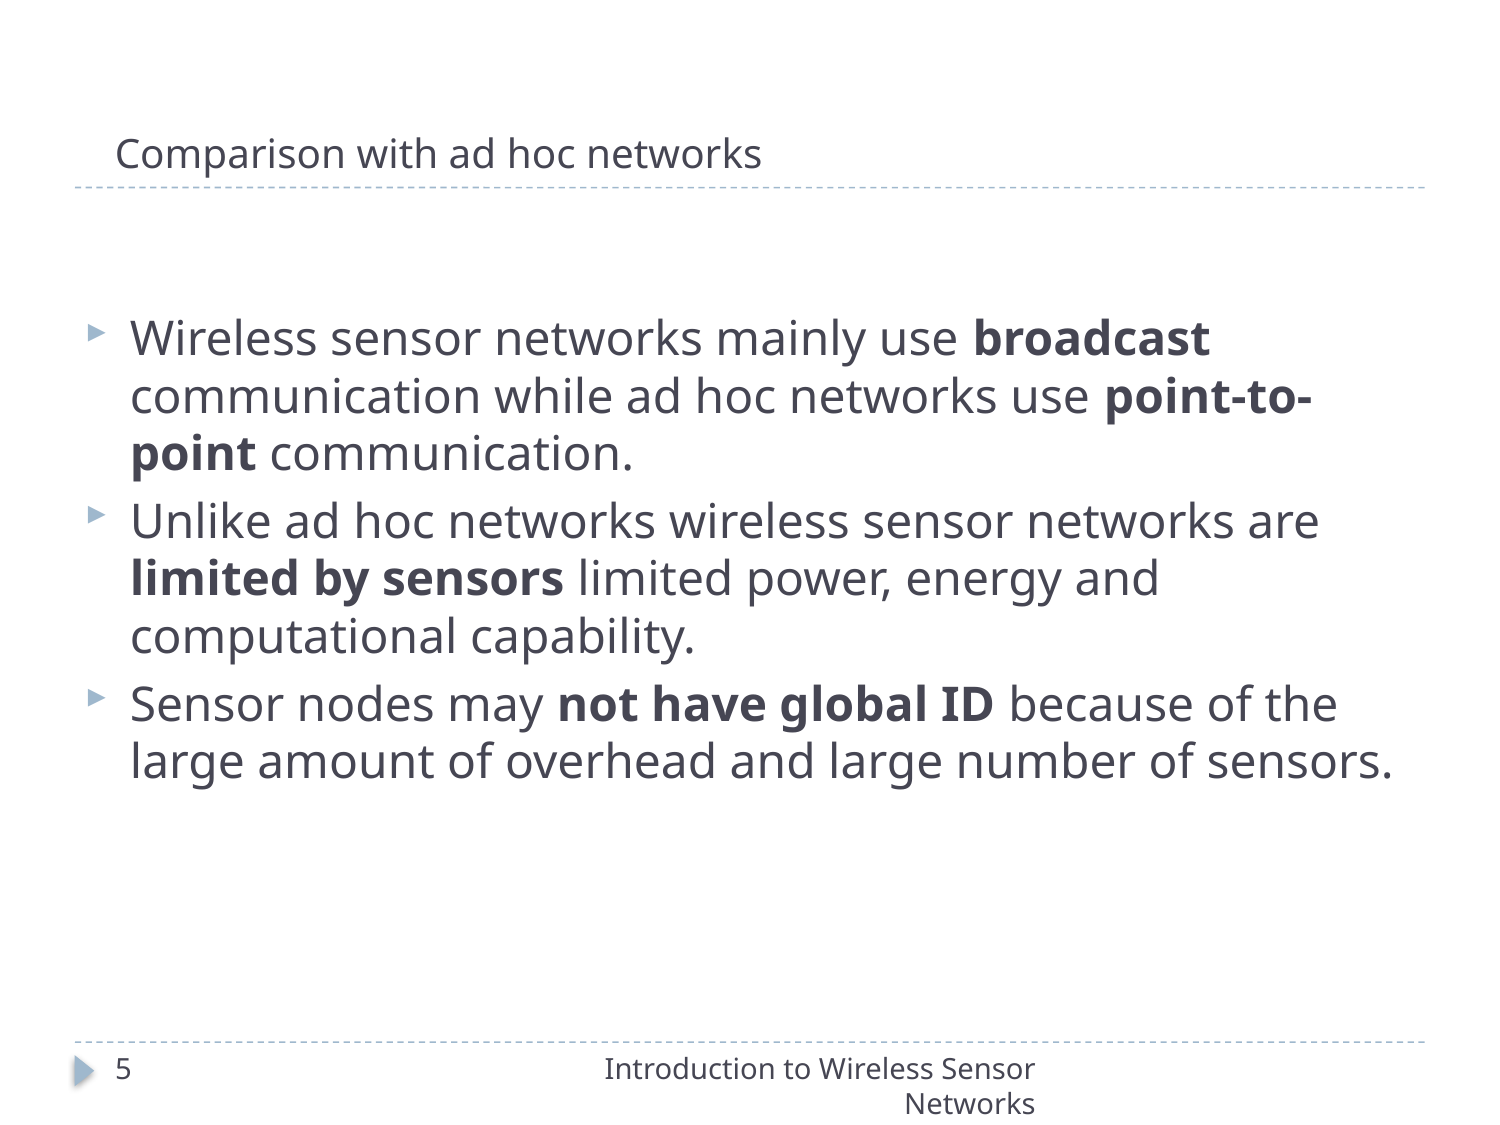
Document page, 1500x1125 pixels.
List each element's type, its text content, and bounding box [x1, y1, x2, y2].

slide_number 5 [100, 1042, 426, 1103]
title Comparison with ad hoc networks [99, 0, 1500, 188]
footer Introduction to Wireless Sensor Networks [475, 1042, 1051, 1103]
list Wireless sensor networks mainly use broadcast communication while ad hoc networks use point-to-point communication. Unlike ad hoc networks wireless sensor networks are limited by sensors limited power, energy and computational capability. Sensor nodes may not have global ID because of the large amount of overhead and large number of sensors. [24, 224, 1450, 969]
